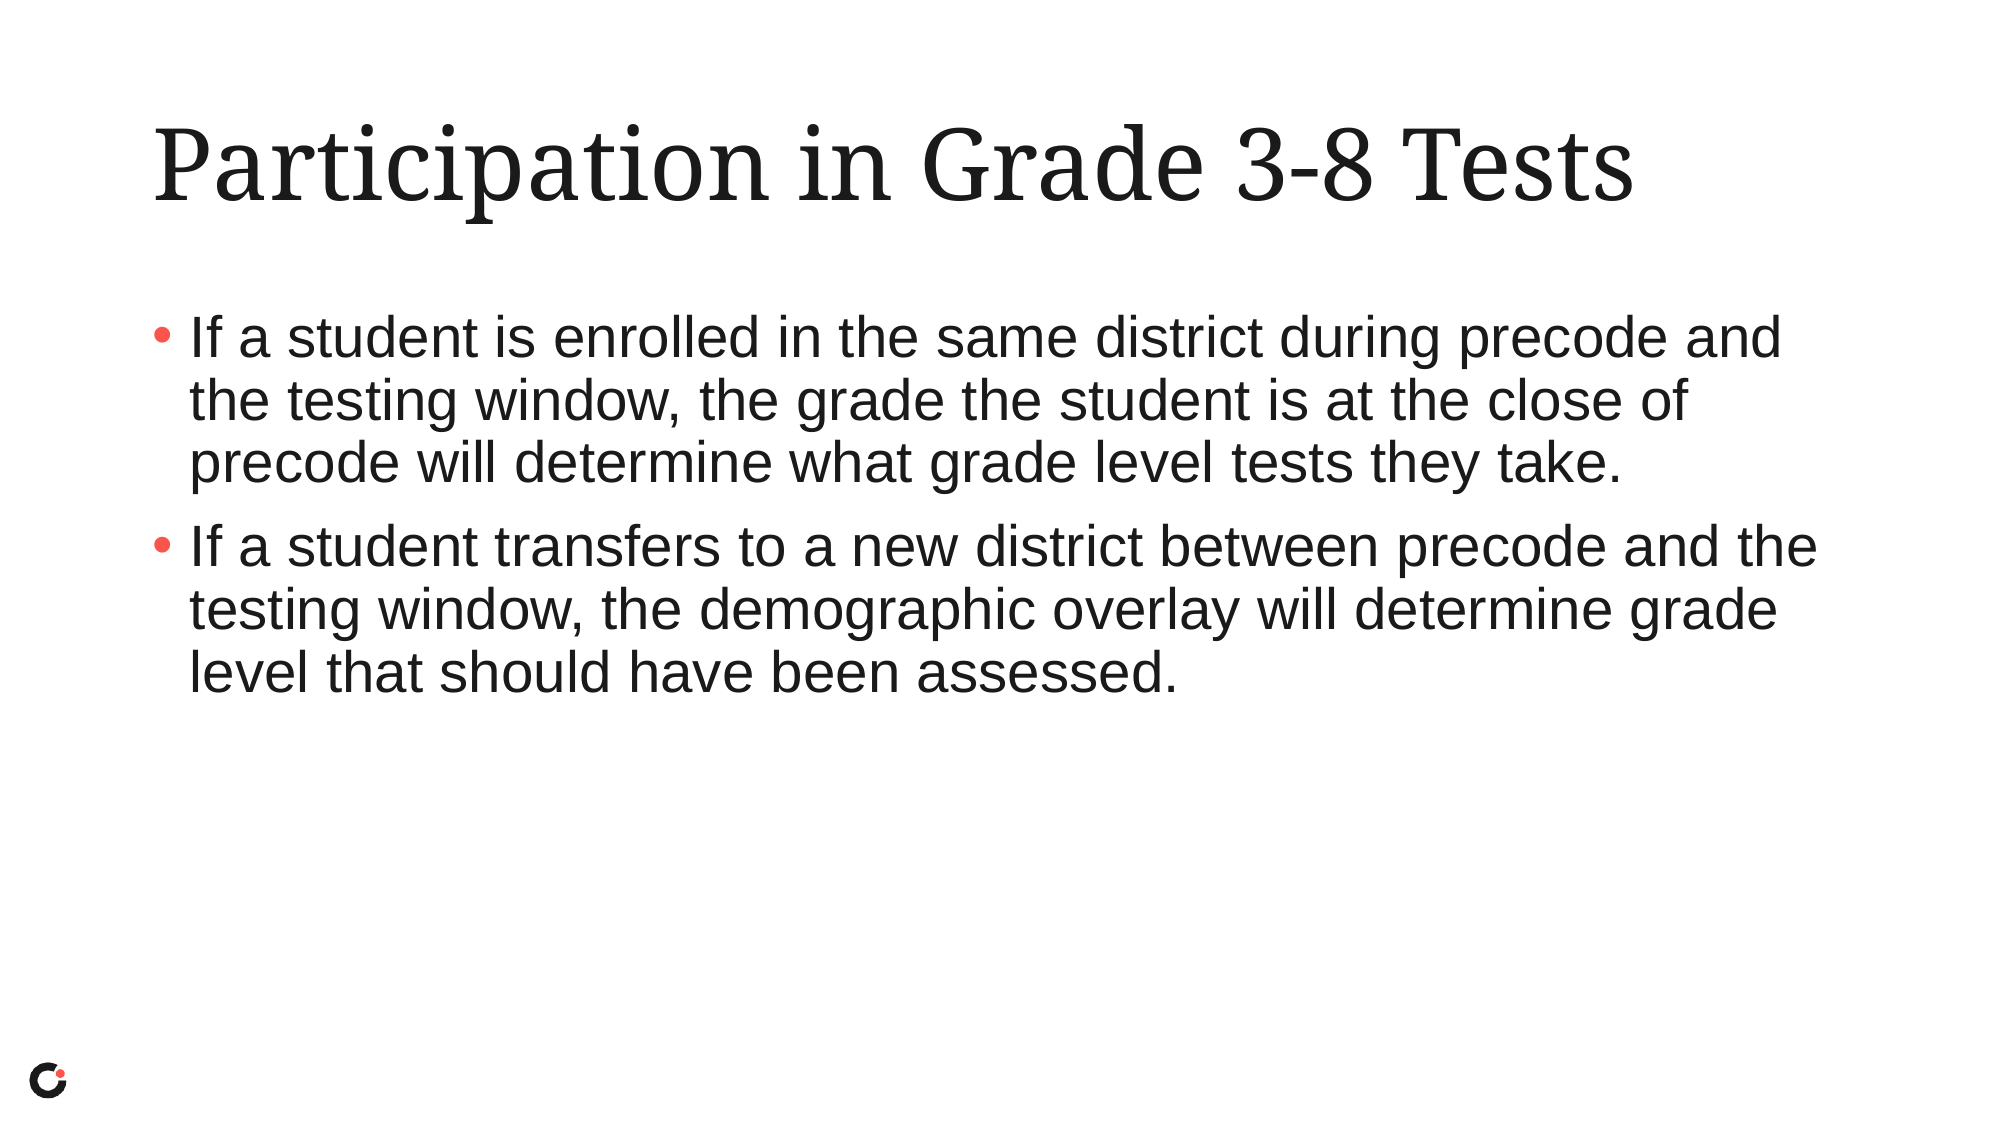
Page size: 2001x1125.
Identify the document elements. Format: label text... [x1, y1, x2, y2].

list If a student is enrolled in the same district during precode and the testing window, the grade the student is at the close of precode will determine what grade level tests they take. If a student transfers to a new district between precode and the testing window, the demographic overlay will determine grade level that should have been assessed. [137, 299, 1863, 1014]
picture [28, 1061, 67, 1099]
title Participation in Grade 3-8 Tests [137, 59, 1863, 278]
